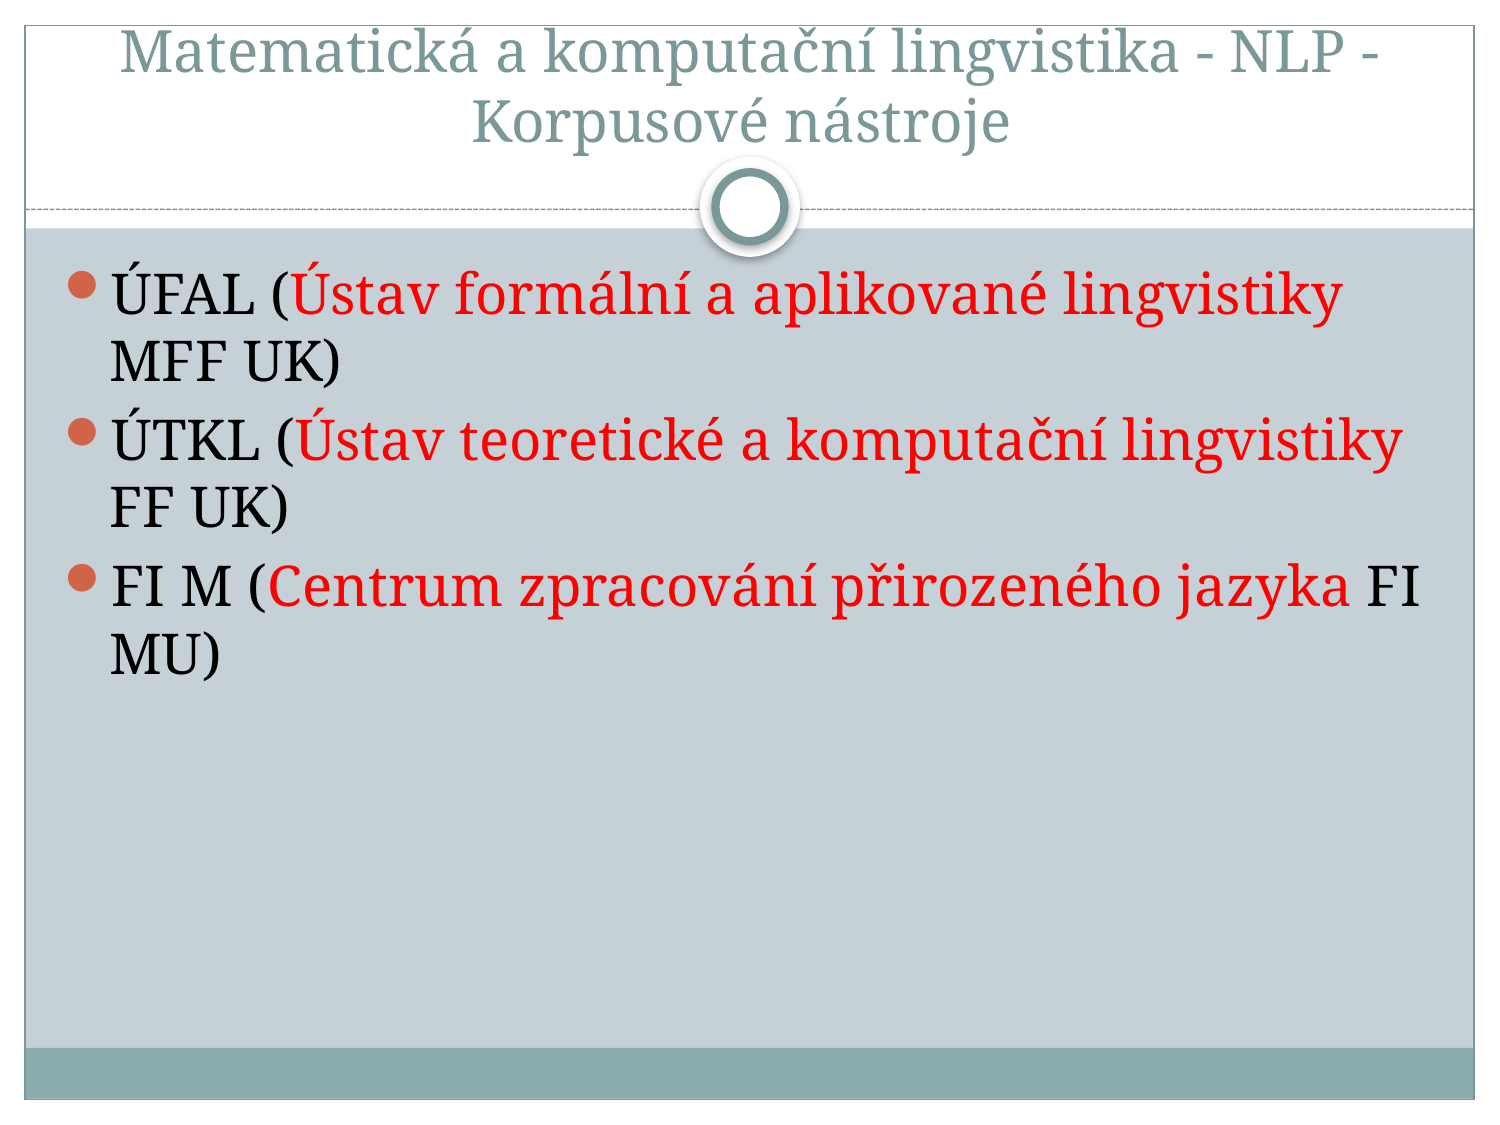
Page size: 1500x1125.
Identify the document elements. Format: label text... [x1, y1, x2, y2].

title Matematická a komputační lingvistika - NLP - Korpusové nástroje [49, 37, 1450, 162]
list ÚFAL (Ústav formální a aplikované lingvistiky MFF UK) ÚTKL (Ústav teoretické a komputační lingvistiky FF UK) FI M (Centrum zpracování přirozeného jazyka FI MU) [49, 250, 1445, 1001]
